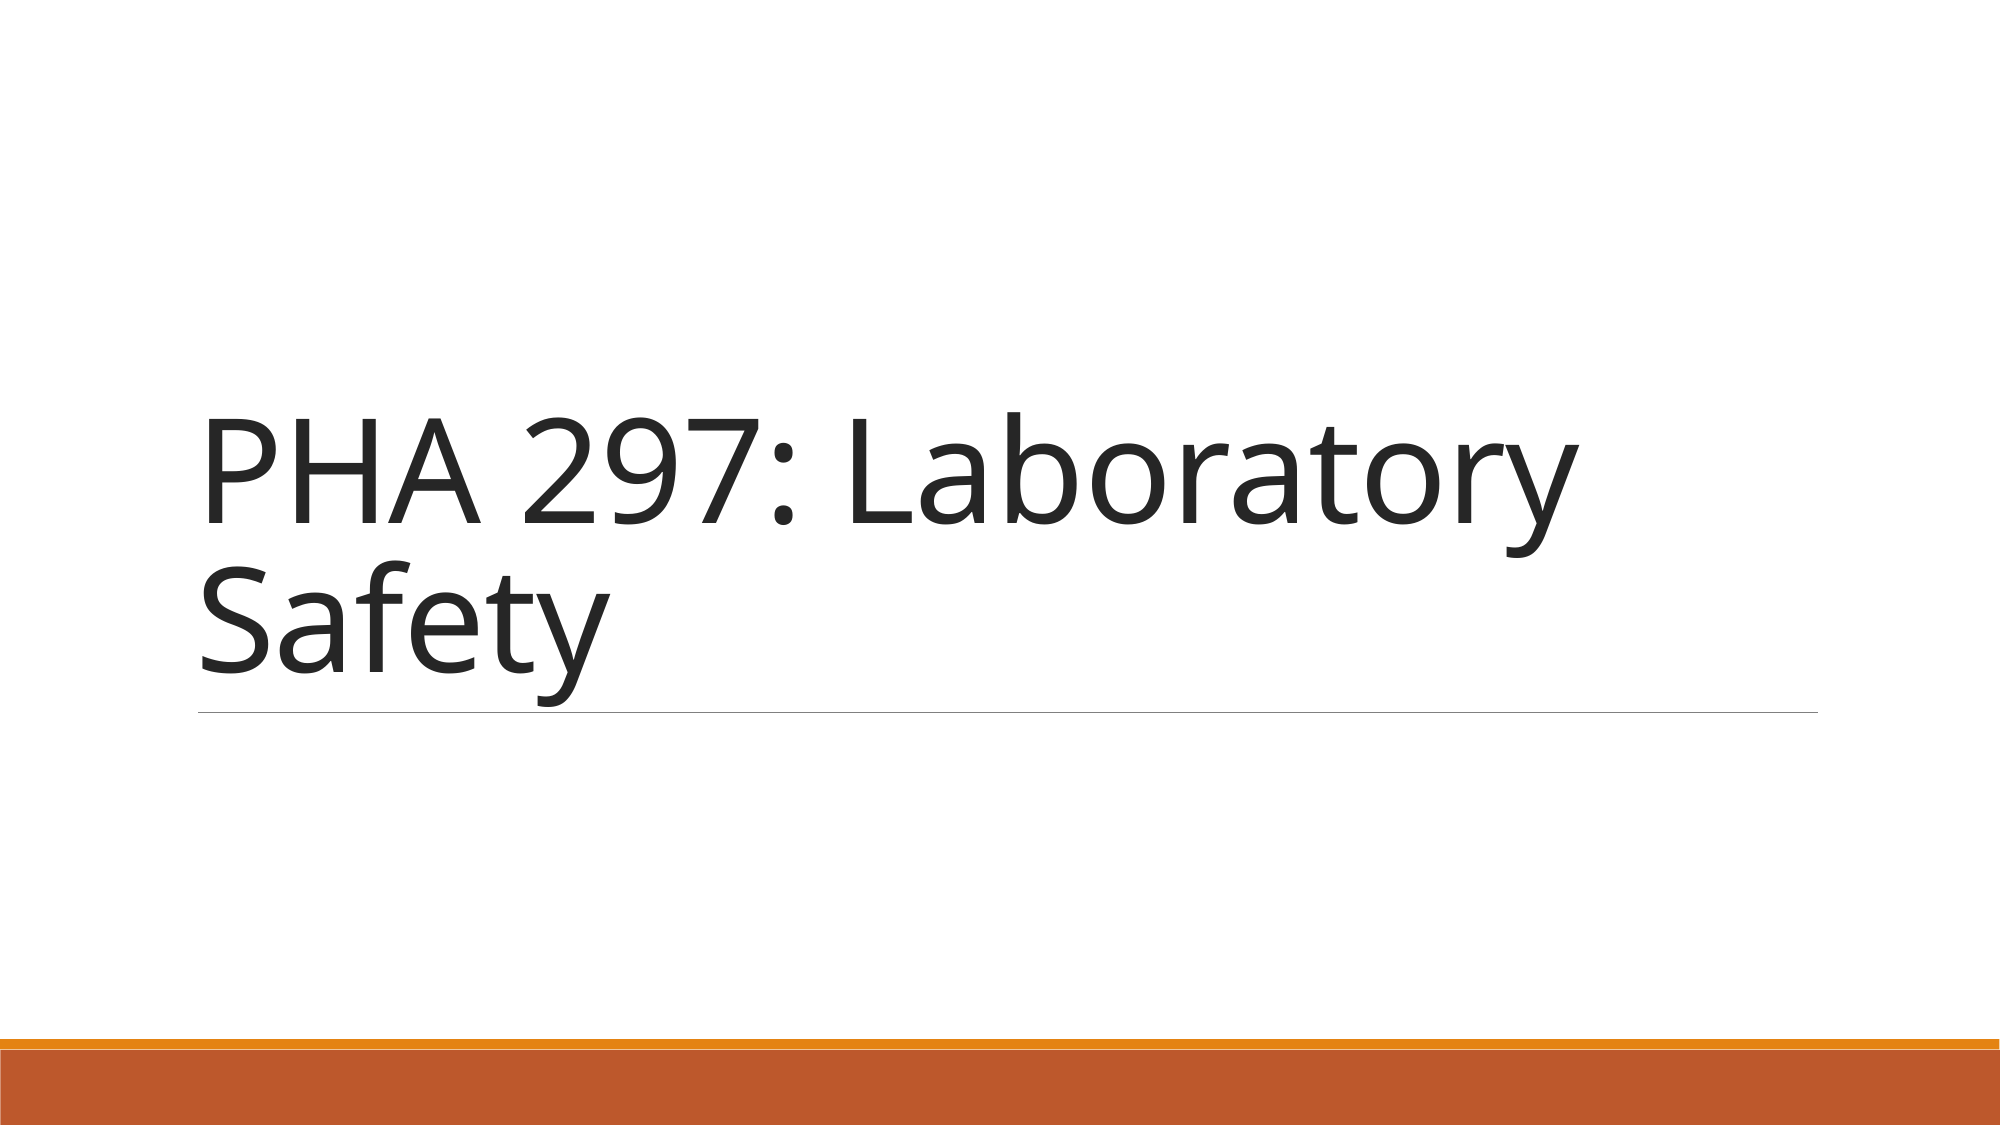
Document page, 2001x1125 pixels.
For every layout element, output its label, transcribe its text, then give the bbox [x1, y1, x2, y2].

title PHA 297: Laboratory Safety [180, 124, 1830, 710]
